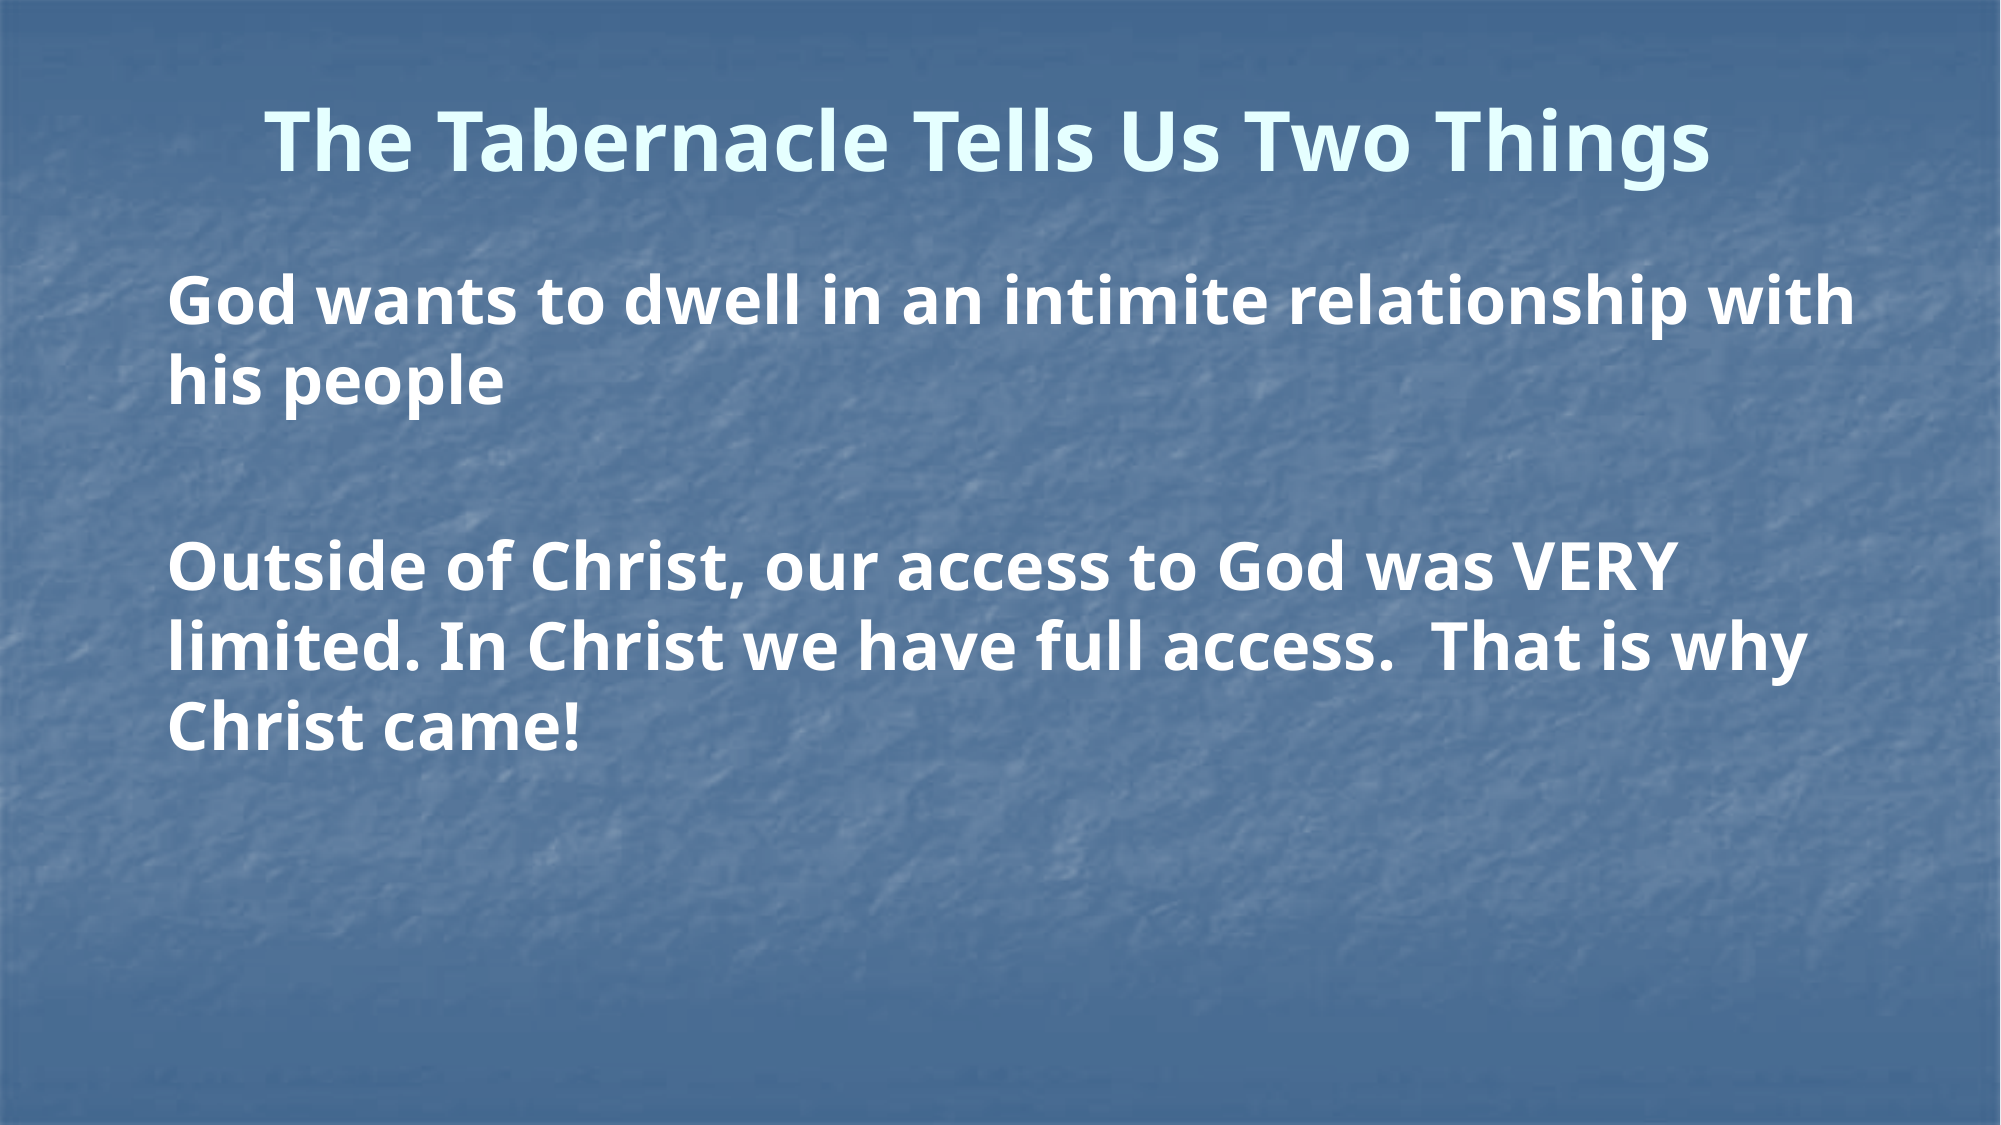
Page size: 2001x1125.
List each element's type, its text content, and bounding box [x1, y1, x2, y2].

title The Tabernacle Tells Us Two Things [76, 62, 1900, 215]
list God wants to dwell in an intimite relationship with his people Outside of Christ, our access to God was VERY limited. In Christ we have full access. That is why Christ came! [151, 249, 1900, 1000]
